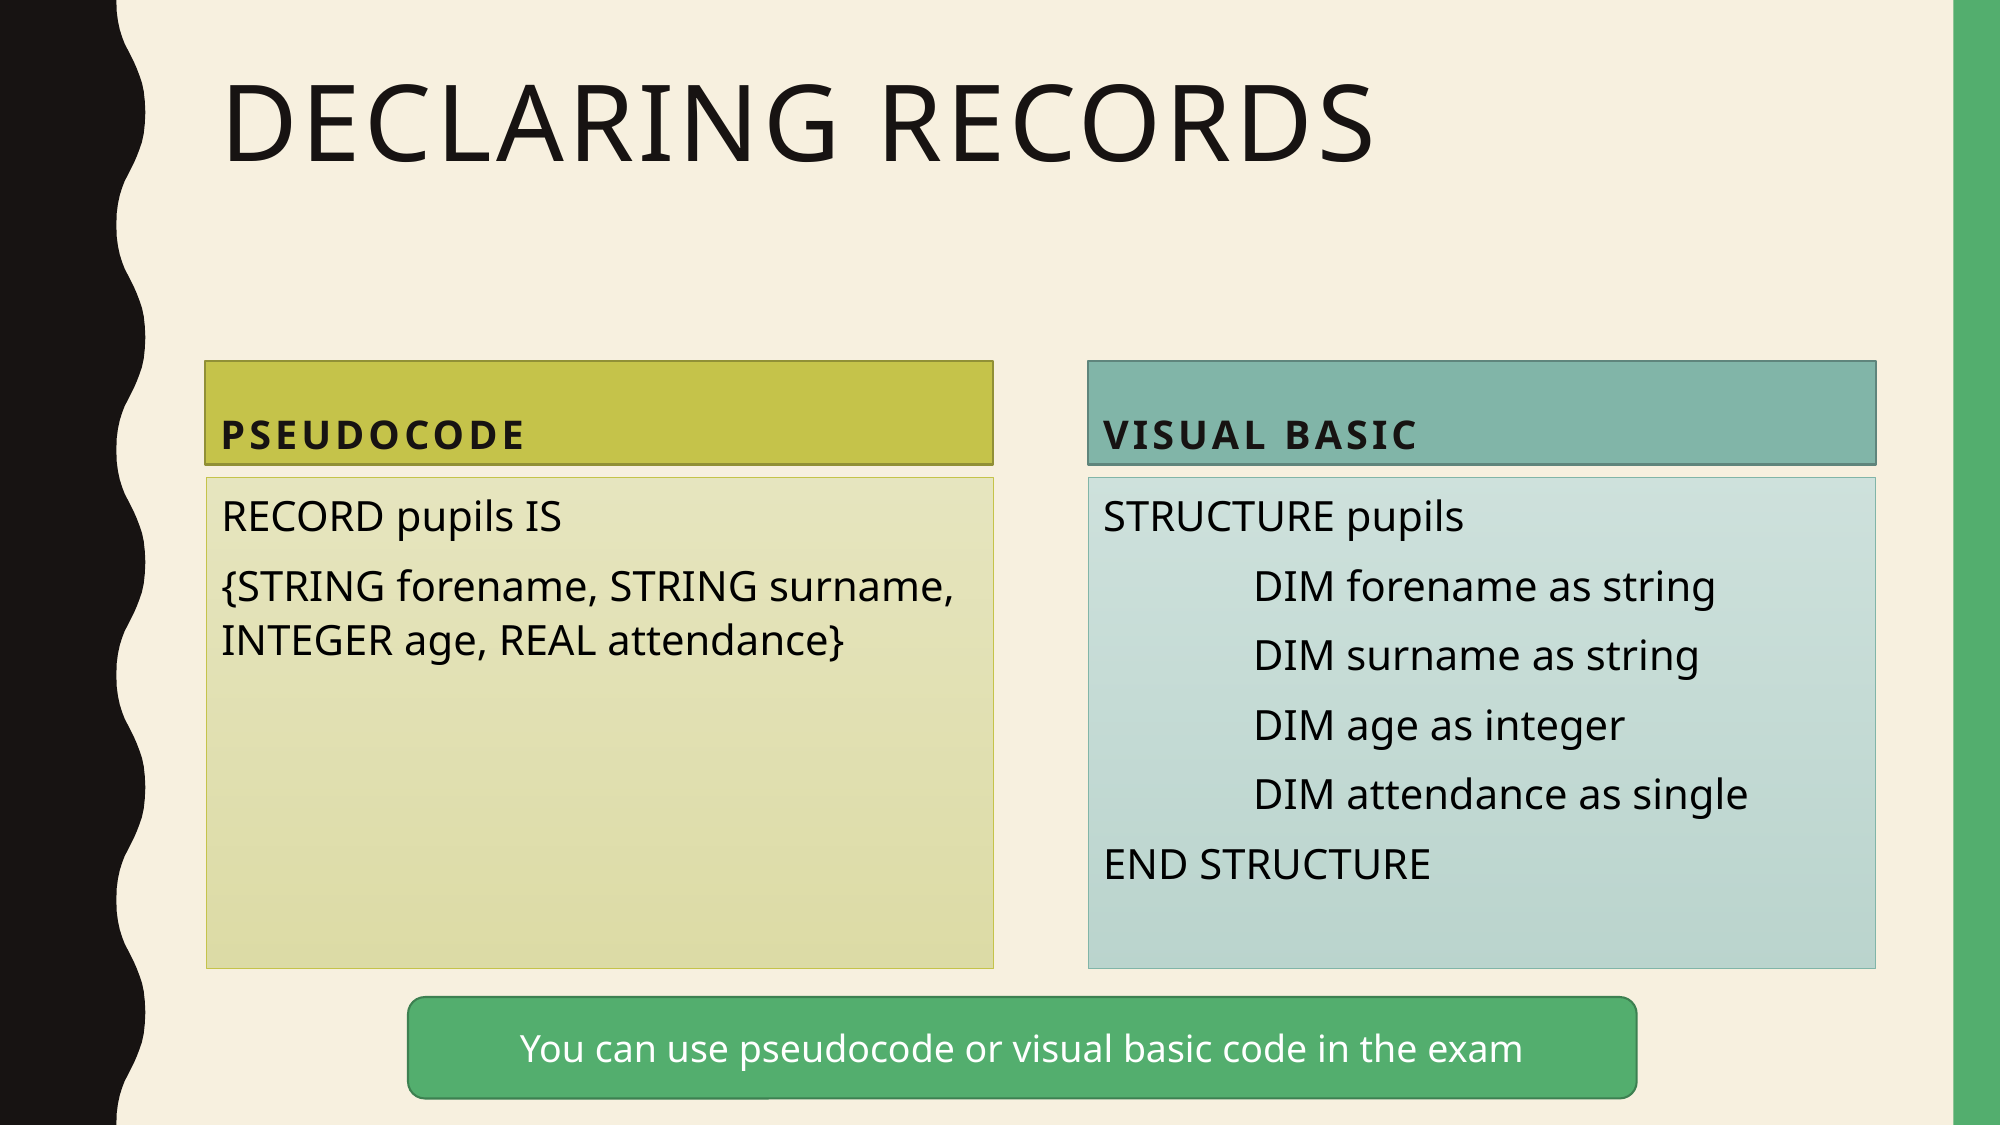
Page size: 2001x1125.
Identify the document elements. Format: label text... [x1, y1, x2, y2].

list pseudocode [204, 360, 994, 466]
title Declaring records [205, 62, 1875, 308]
list STRUCTURE pupils DIM forename as string DIM surname as string DIM age as integer DIM attendance as single END STRUCTURE [1088, 477, 1876, 969]
list RECORD pupils IS {STRING forename, STRING surname, INTEGER age, REAL attendance} [206, 477, 994, 969]
list Visual basic [1087, 360, 1877, 466]
text_box You can use pseudocode or visual basic code in the exam [406, 995, 1638, 1100]
